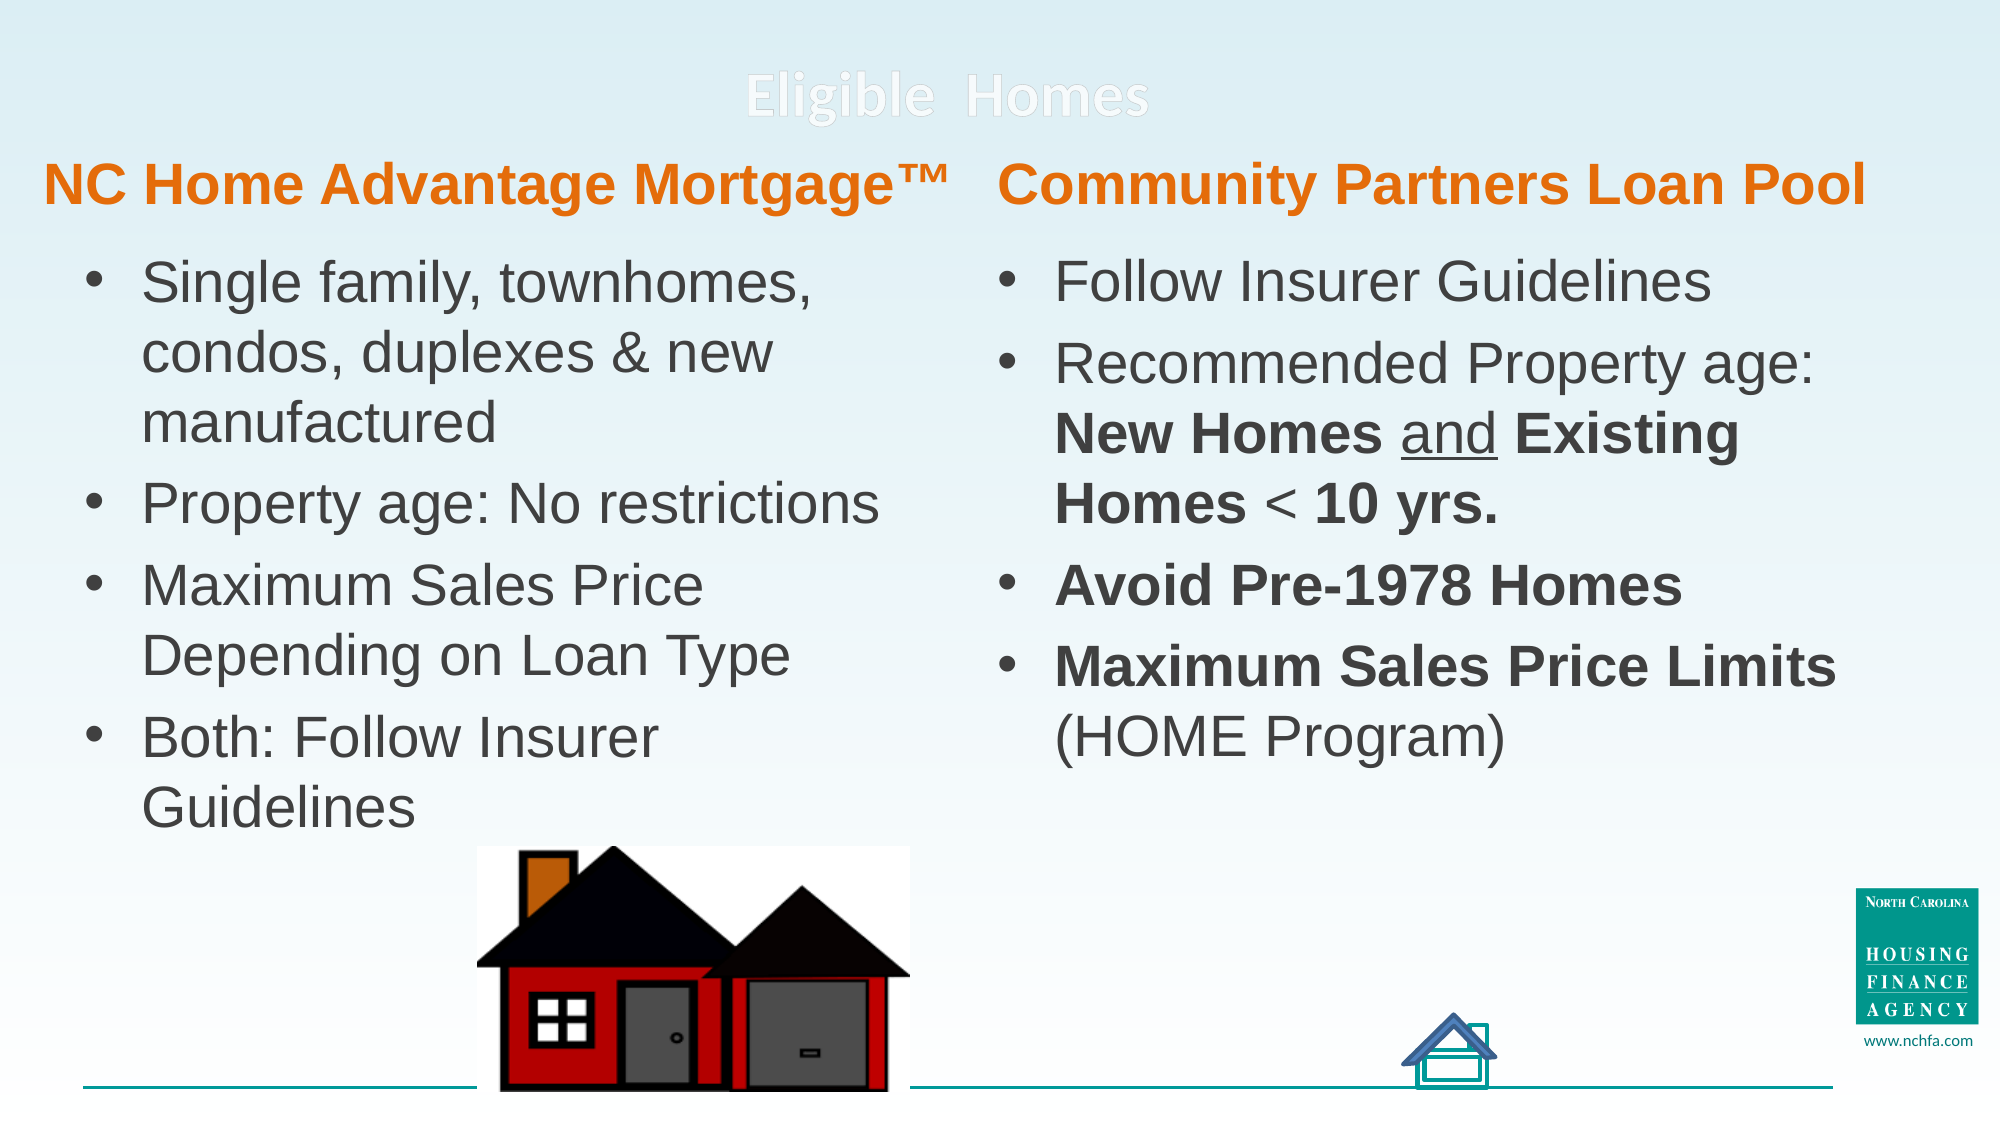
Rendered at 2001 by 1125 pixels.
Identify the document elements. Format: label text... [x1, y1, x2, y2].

picture [476, 846, 910, 1092]
picture [1855, 887, 1979, 1025]
list Community Partners Loan Pool [982, 148, 1924, 224]
list Single family, townhomes, condos, duplexes & new manufactured Property age: No restrictions Maximum Sales Price Depending on Loan Type Both: Follow Insurer Guidelines [69, 236, 948, 969]
title Eligible Homes [69, 44, 1825, 137]
list NC Home Advantage Mortgage™ [5, 148, 982, 224]
list Follow Insurer Guidelines Recommended Property age: New Homes and Existing Homes < 10 yrs. Avoid Pre-1978 Homes Maximum Sales Price Limits (HOME Program) [982, 235, 1964, 969]
